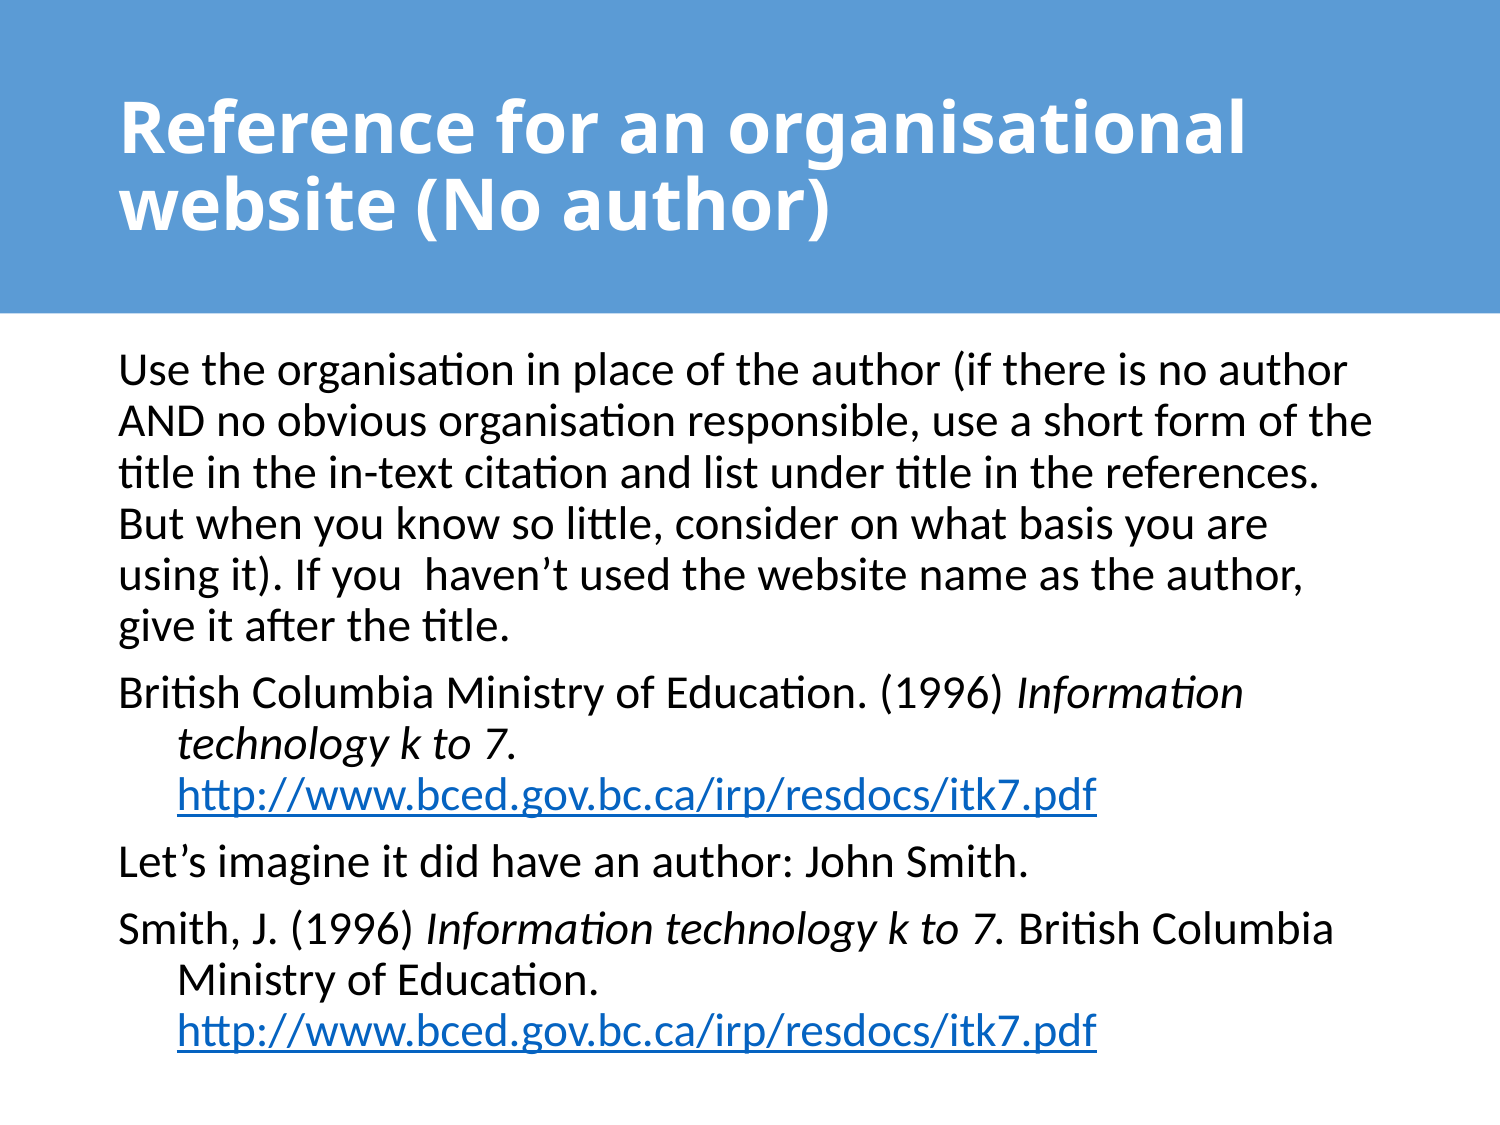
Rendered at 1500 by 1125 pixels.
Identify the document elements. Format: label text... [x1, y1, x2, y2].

title Reference for an organisational website (No author) [103, 59, 1397, 278]
list Use the organisation in place of the author (if there is no author AND no obvious organisation responsible, use a short form of the title in the in-text citation and list under title in the references. But when you know so little, consider on what basis you are using it). If you haven’t used the website name as the author, give it after the title. British Columbia Ministry of Education. (1996) Information technology k to 7. http://www.bced.gov.bc.ca/irp/resdocs/itk7.pdf Let’s imagine it did have an author: John Smith. Smith, J. (1996) Information technology k to 7. British Columbia Ministry of Education. http://www.bced.gov.bc.ca/irp/resdocs/itk7.pdf [103, 337, 1397, 1066]
text_box [0, 0, 1500, 314]
